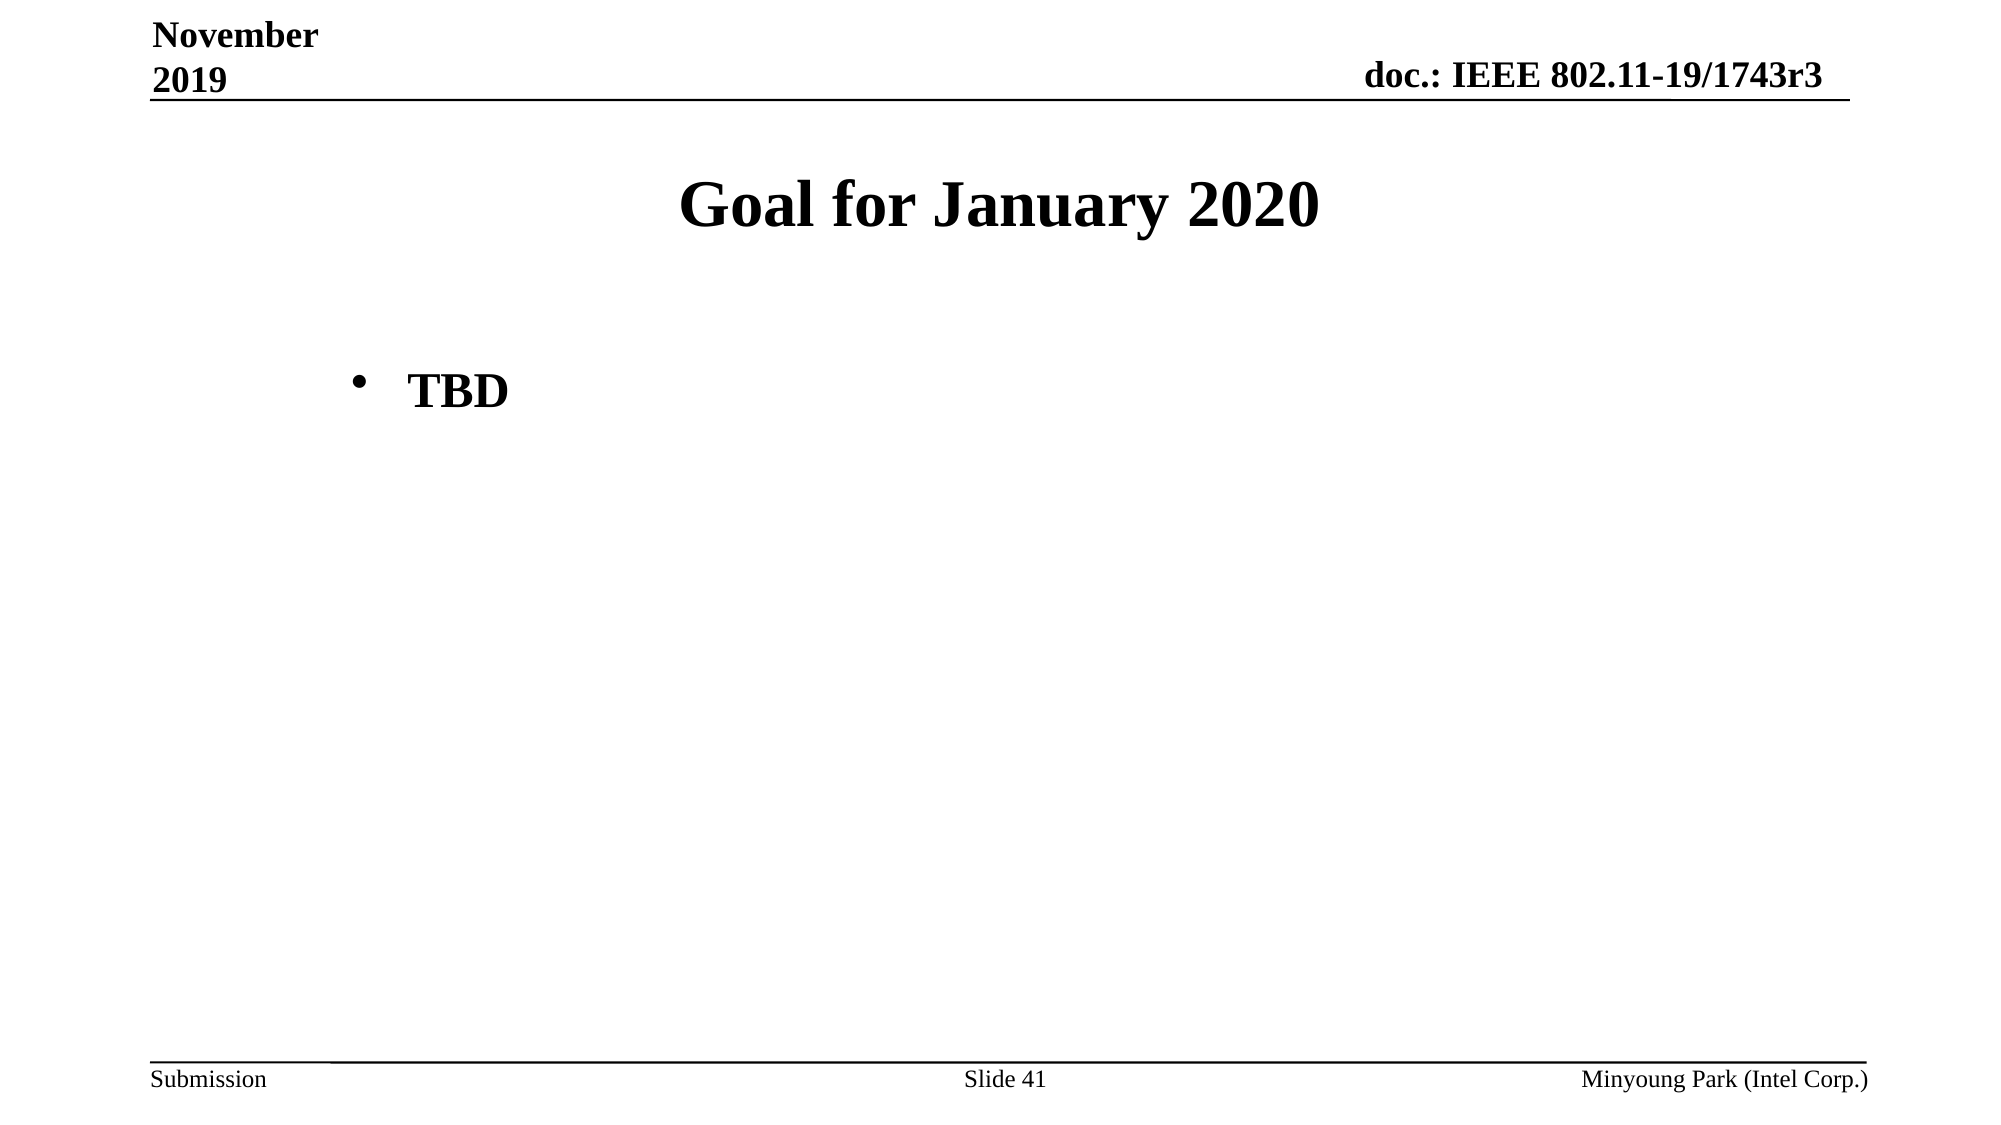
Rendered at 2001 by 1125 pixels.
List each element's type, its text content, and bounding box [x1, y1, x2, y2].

footer Minyoung Park (Intel Corp.) [1266, 1061, 1869, 1093]
title Goal for January 2020 [150, 112, 1850, 288]
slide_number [152, 54, 347, 101]
slide_number Slide 41 [963, 1061, 1048, 1093]
list TBD [335, 350, 1675, 1025]
